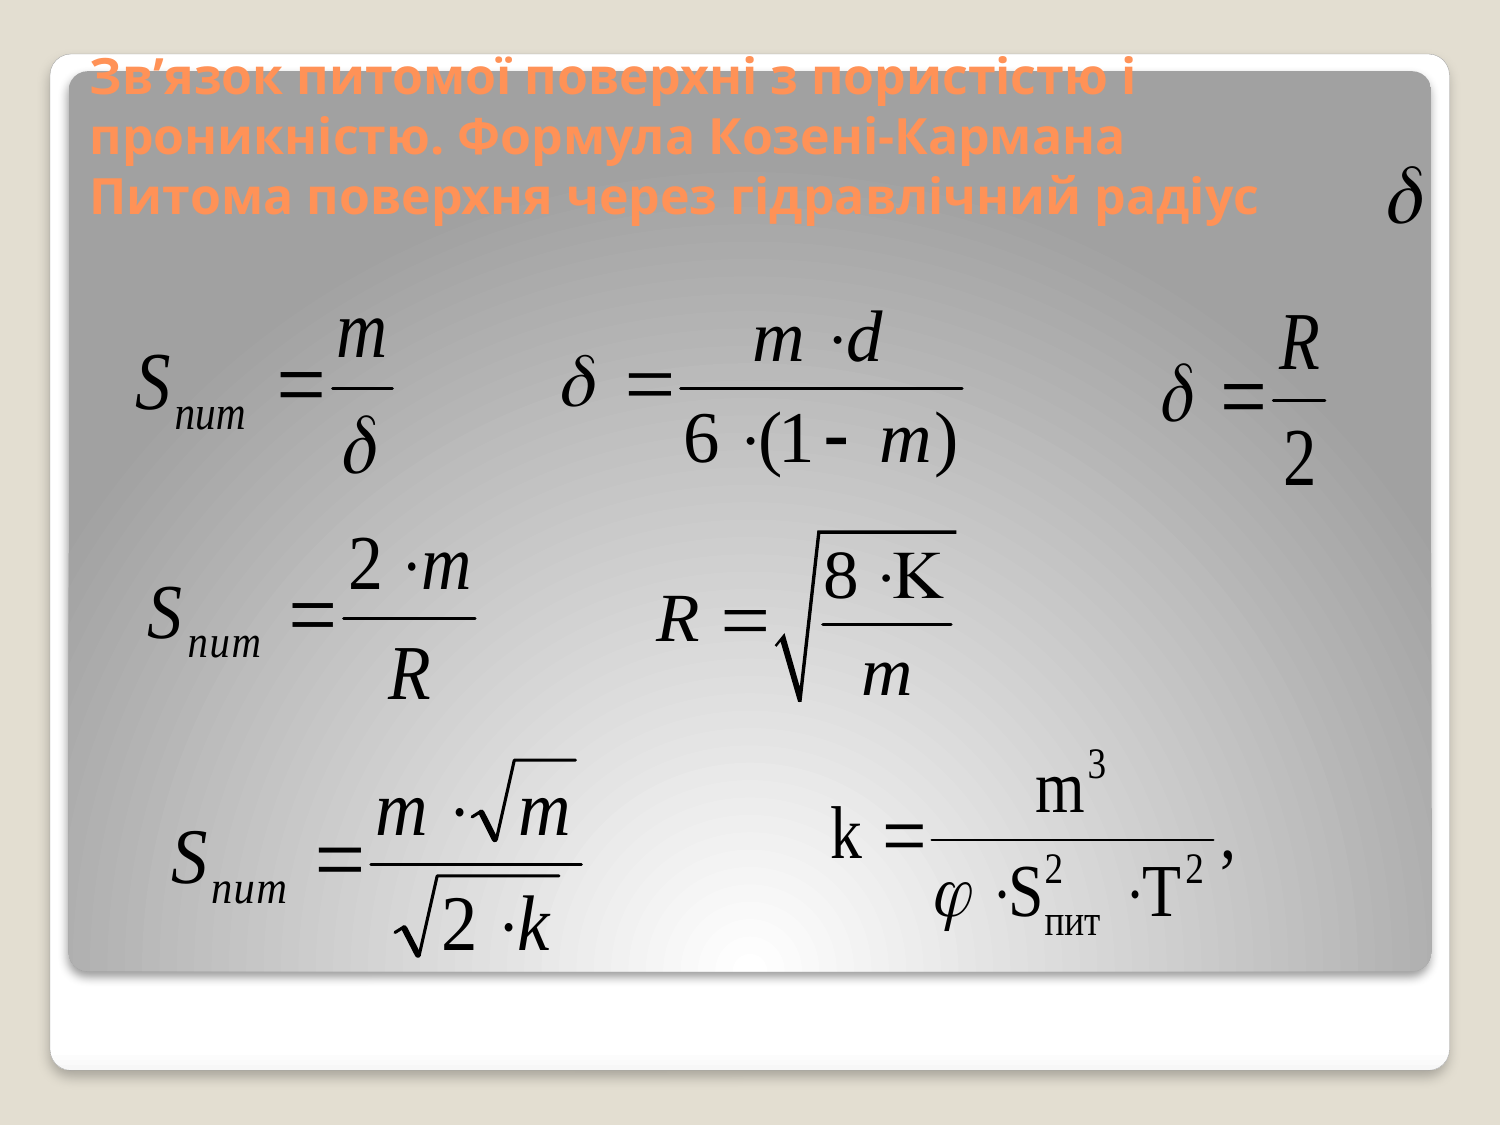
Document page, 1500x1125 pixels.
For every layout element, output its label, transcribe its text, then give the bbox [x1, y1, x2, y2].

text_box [1151, 290, 1341, 504]
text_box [1375, 148, 1446, 244]
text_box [159, 739, 597, 977]
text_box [820, 727, 1247, 953]
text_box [135, 514, 491, 717]
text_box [643, 514, 971, 717]
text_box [123, 278, 408, 492]
title Зв’язок питомої поверхні з пористістю і проникністю. Формула Козені-Кармана Питома поверхня через гідравлічний радіус [75, 113, 1425, 232]
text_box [548, 290, 975, 492]
